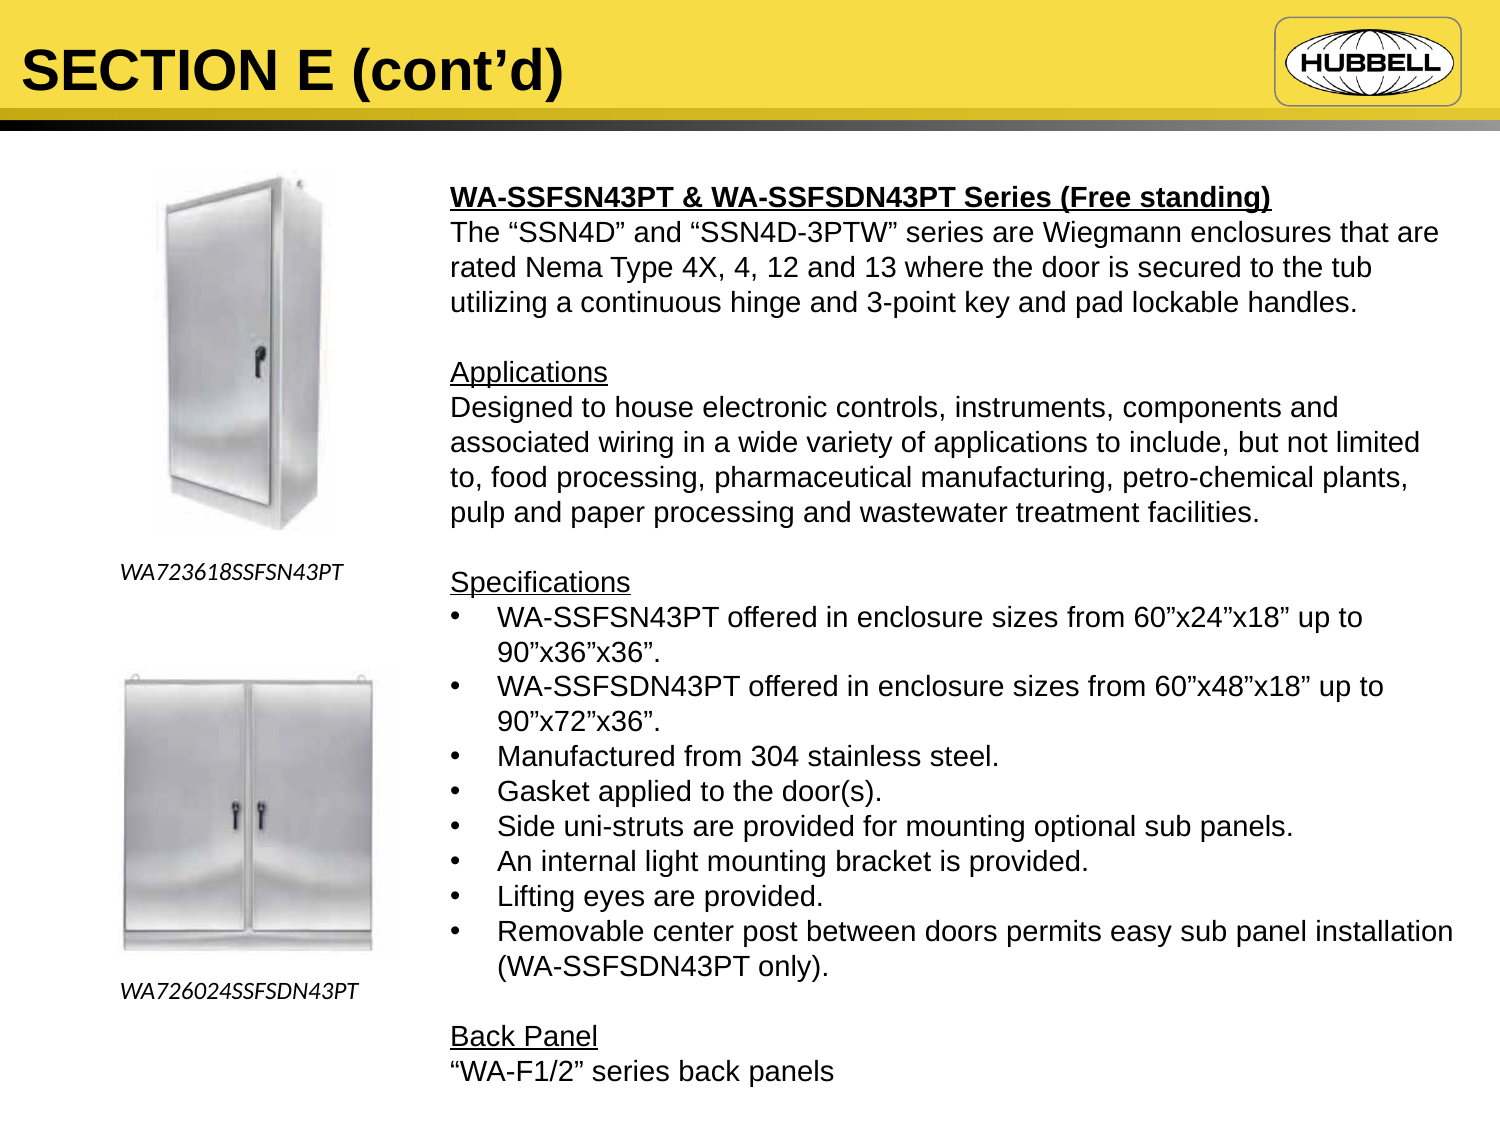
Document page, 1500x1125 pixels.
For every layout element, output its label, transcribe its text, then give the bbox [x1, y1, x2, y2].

text_box SECTION E (cont’d) [21, 17, 1358, 117]
picture [152, 170, 331, 533]
text_box WA-SSFSN43PT & WA-SSFSDN43PT Series (Free standing) The “SSN4D” and “SSN4D-3PTW” series are Wiegmann enclosures that are rated Nema Type 4X, 4, 12 and 13 where the door is secured to the tub utilizing a continuous hinge and 3-point key and pad lockable handles. Applications Designed to house electronic controls, instruments, components and associated wiring in a wide variety of applications to include, but not limited to, food processing, pharmaceutical manufacturing, petro-chemical plants, pulp and paper processing and wastewater treatment facilities. Specifications WA-SSFSN43PT offered in enclosure sizes from 60”x24”x18” up to 90”x36”x36”. WA-SSFSDN43PT offered in enclosure sizes from 60”x48”x18” up to 90”x72”x36”. Manufactured from 304 stainless steel. Gasket applied to the door(s). Side uni-struts are provided for mounting optional sub panels. An internal light mounting bracket is provided. Lifting eyes are provided. Removable center post between doors permits easy sub panel installation (WA-SSFSDN43PT only). Back Panel “WA-F1/2” series back panels [435, 170, 1478, 1095]
picture [1358, 29, 1454, 96]
text_box WA723618SSFSN43PT WA726024SSFSDN43PT [104, 368, 384, 1012]
picture [118, 667, 397, 955]
